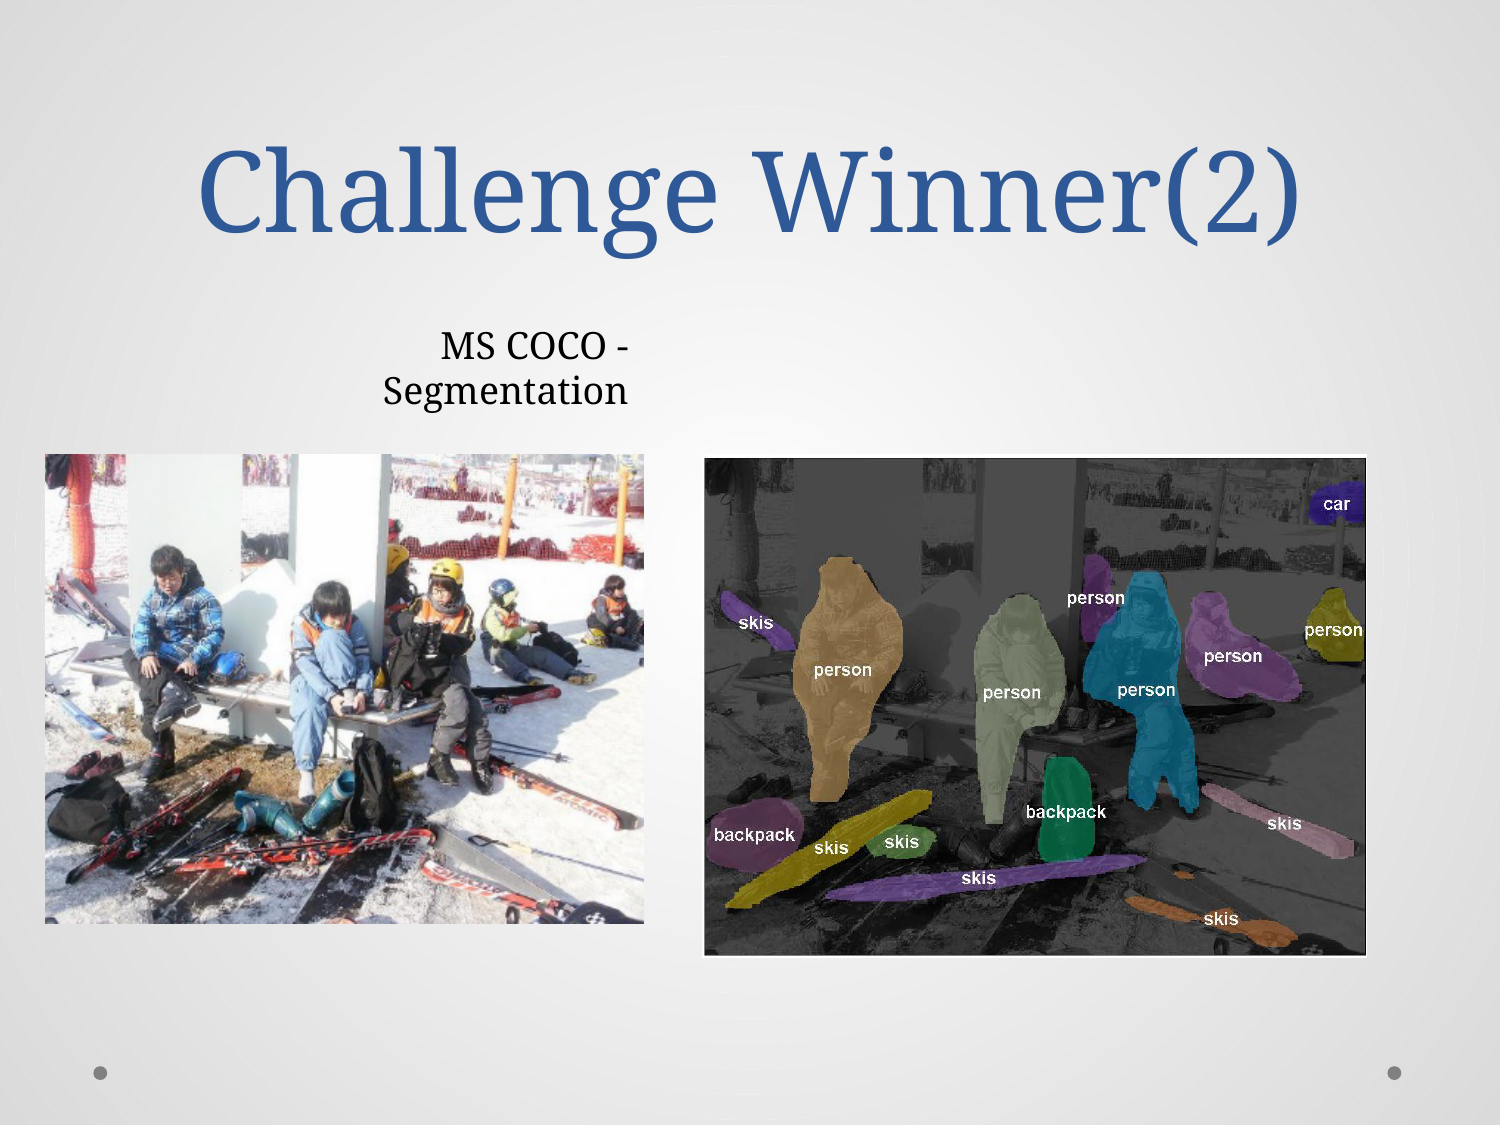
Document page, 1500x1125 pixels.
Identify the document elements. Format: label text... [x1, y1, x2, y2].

picture [45, 454, 644, 925]
picture [702, 454, 1368, 958]
title Challenge Winner(2) [75, 0, 1425, 263]
text_box MS COCO -Segmentation [183, 314, 644, 420]
